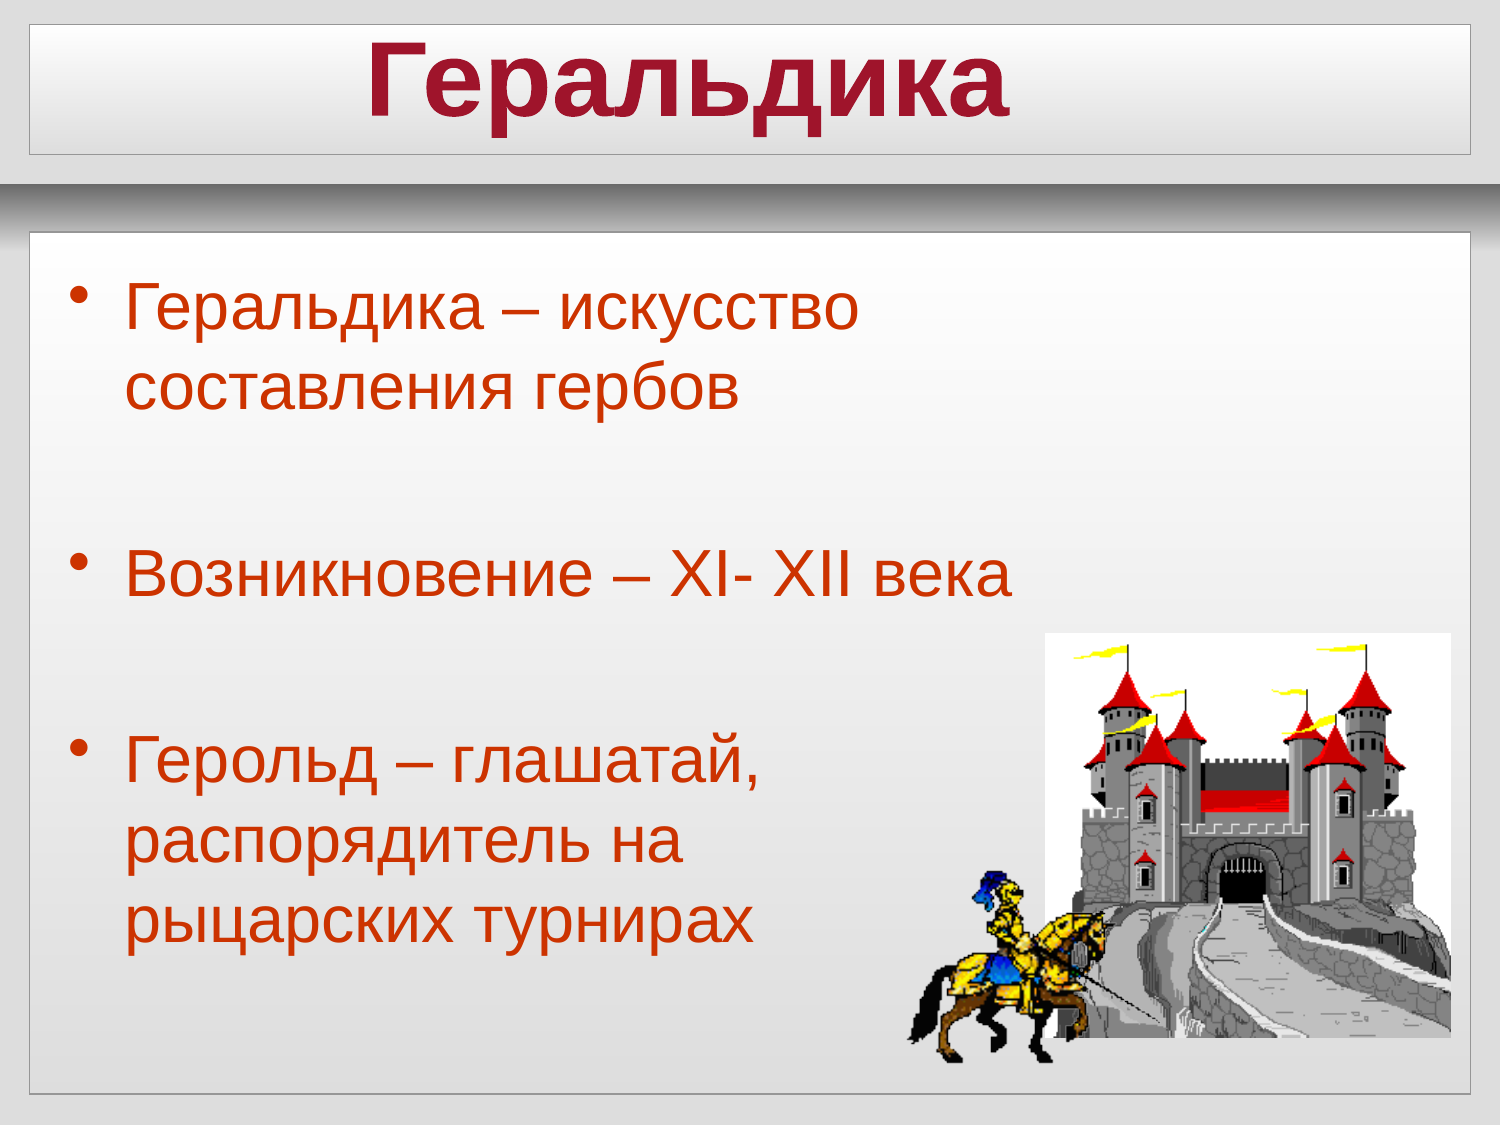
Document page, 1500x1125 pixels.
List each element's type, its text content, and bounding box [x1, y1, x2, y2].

text_box [29, 231, 1471, 1094]
picture [903, 633, 1452, 1066]
text_box [29, 24, 1471, 155]
text_box Геральдика – искусство составления гербов Возникновение – XI- XII века Герольд – глашатай, распорядитель на рыцарских турнирах [53, 255, 1034, 1095]
text_box [0, 184, 1500, 251]
